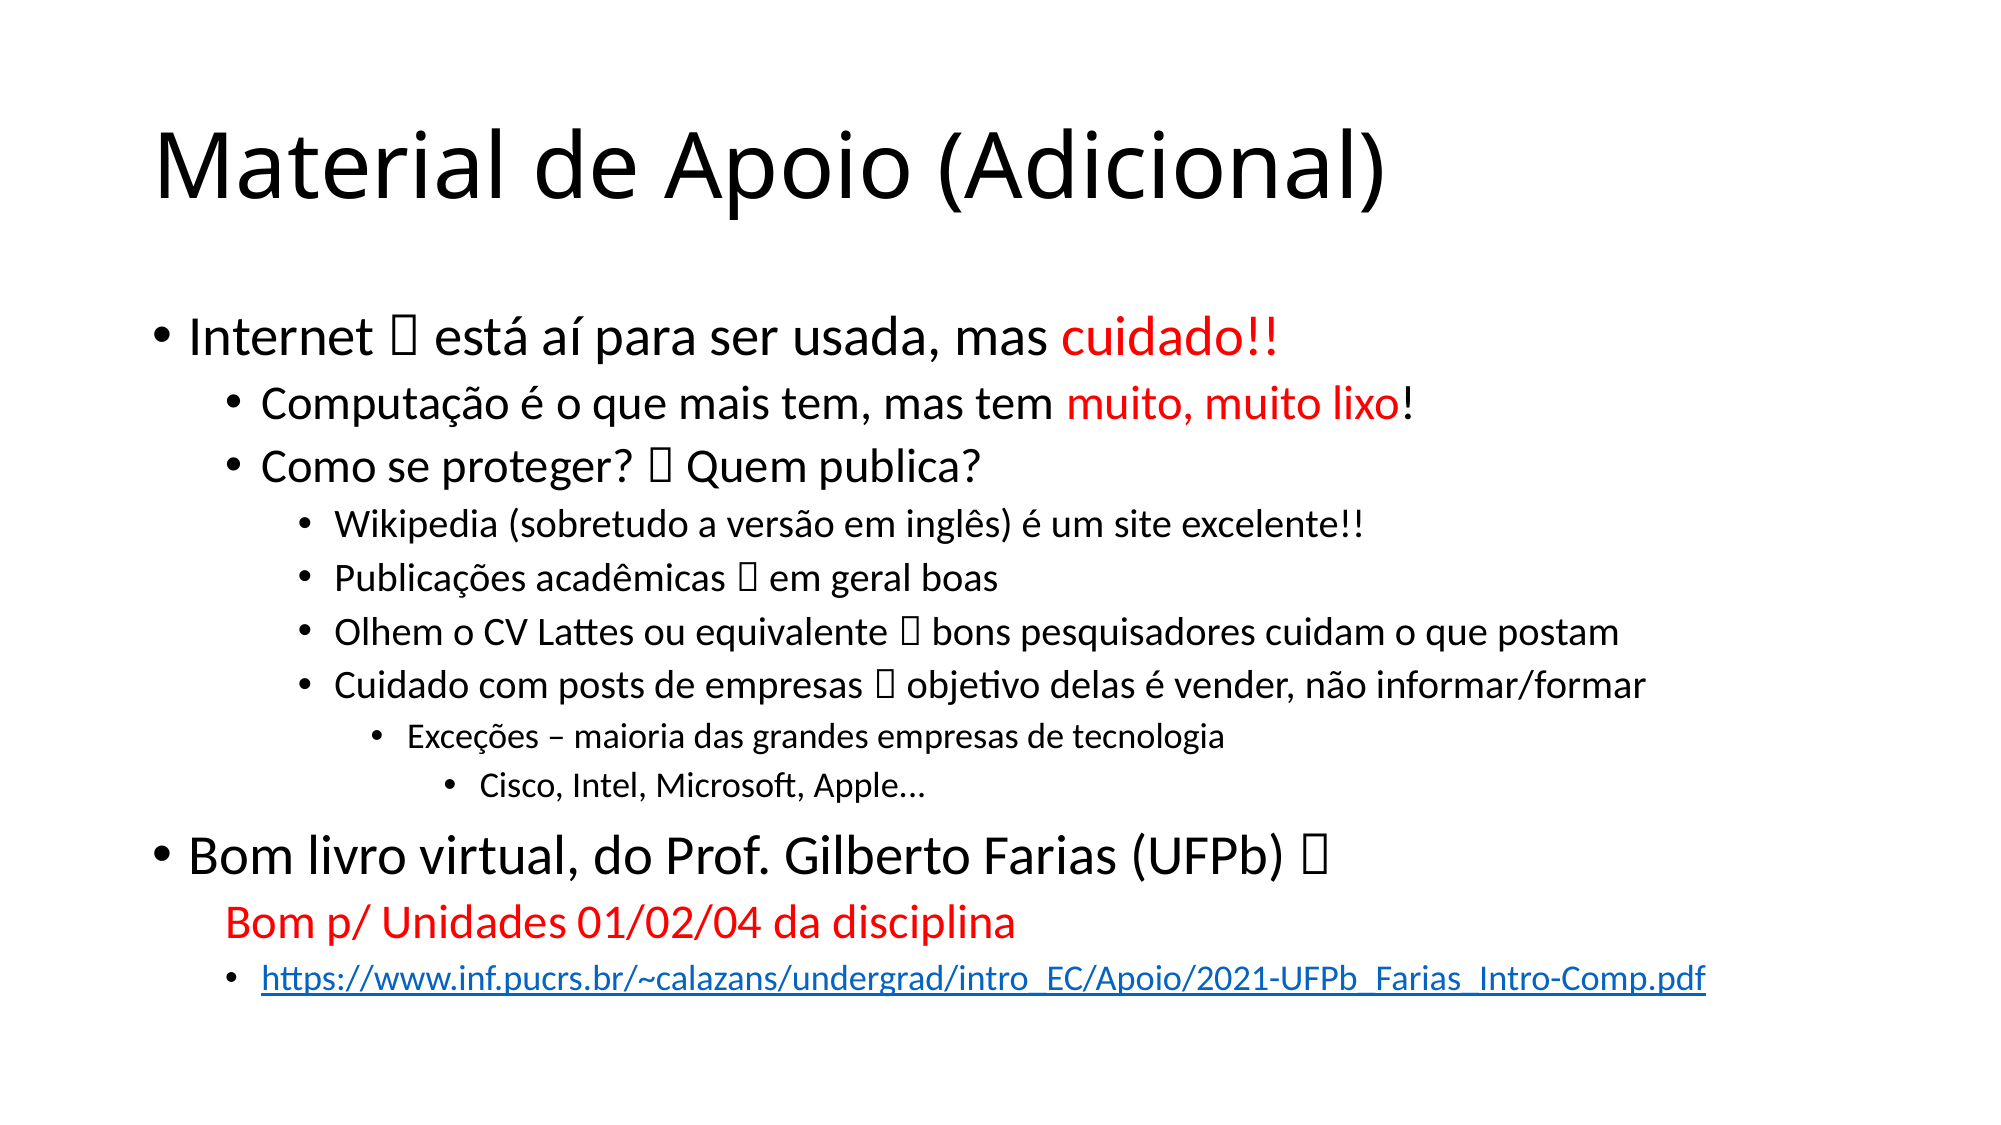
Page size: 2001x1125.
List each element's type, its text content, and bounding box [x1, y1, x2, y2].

list Internet  está aí para ser usada, mas cuidado!! Computação é o que mais tem, mas tem muito, muito lixo! Como se proteger?  Quem publica? Wikipedia (sobretudo a versão em inglês) é um site excelente!! Publicações acadêmicas  em geral boas Olhem o CV Lattes ou equivalente  bons pesquisadores cuidam o que postam Cuidado com posts de empresas  objetivo delas é vender, não informar/formar Exceções – maioria das grandes empresas de tecnologia Cisco, Intel, Microsoft, Apple... Bom livro virtual, do Prof. Gilberto Farias (UFPb)  Bom p/ Unidades 01/02/04 da disciplina https://www.inf.pucrs.br/~calazans/undergrad/intro_EC/Apoio/2021-UFPb_Farias_Intro-Comp.pdf [137, 299, 1863, 1014]
title Material de Apoio (Adicional) [137, 59, 1863, 278]
